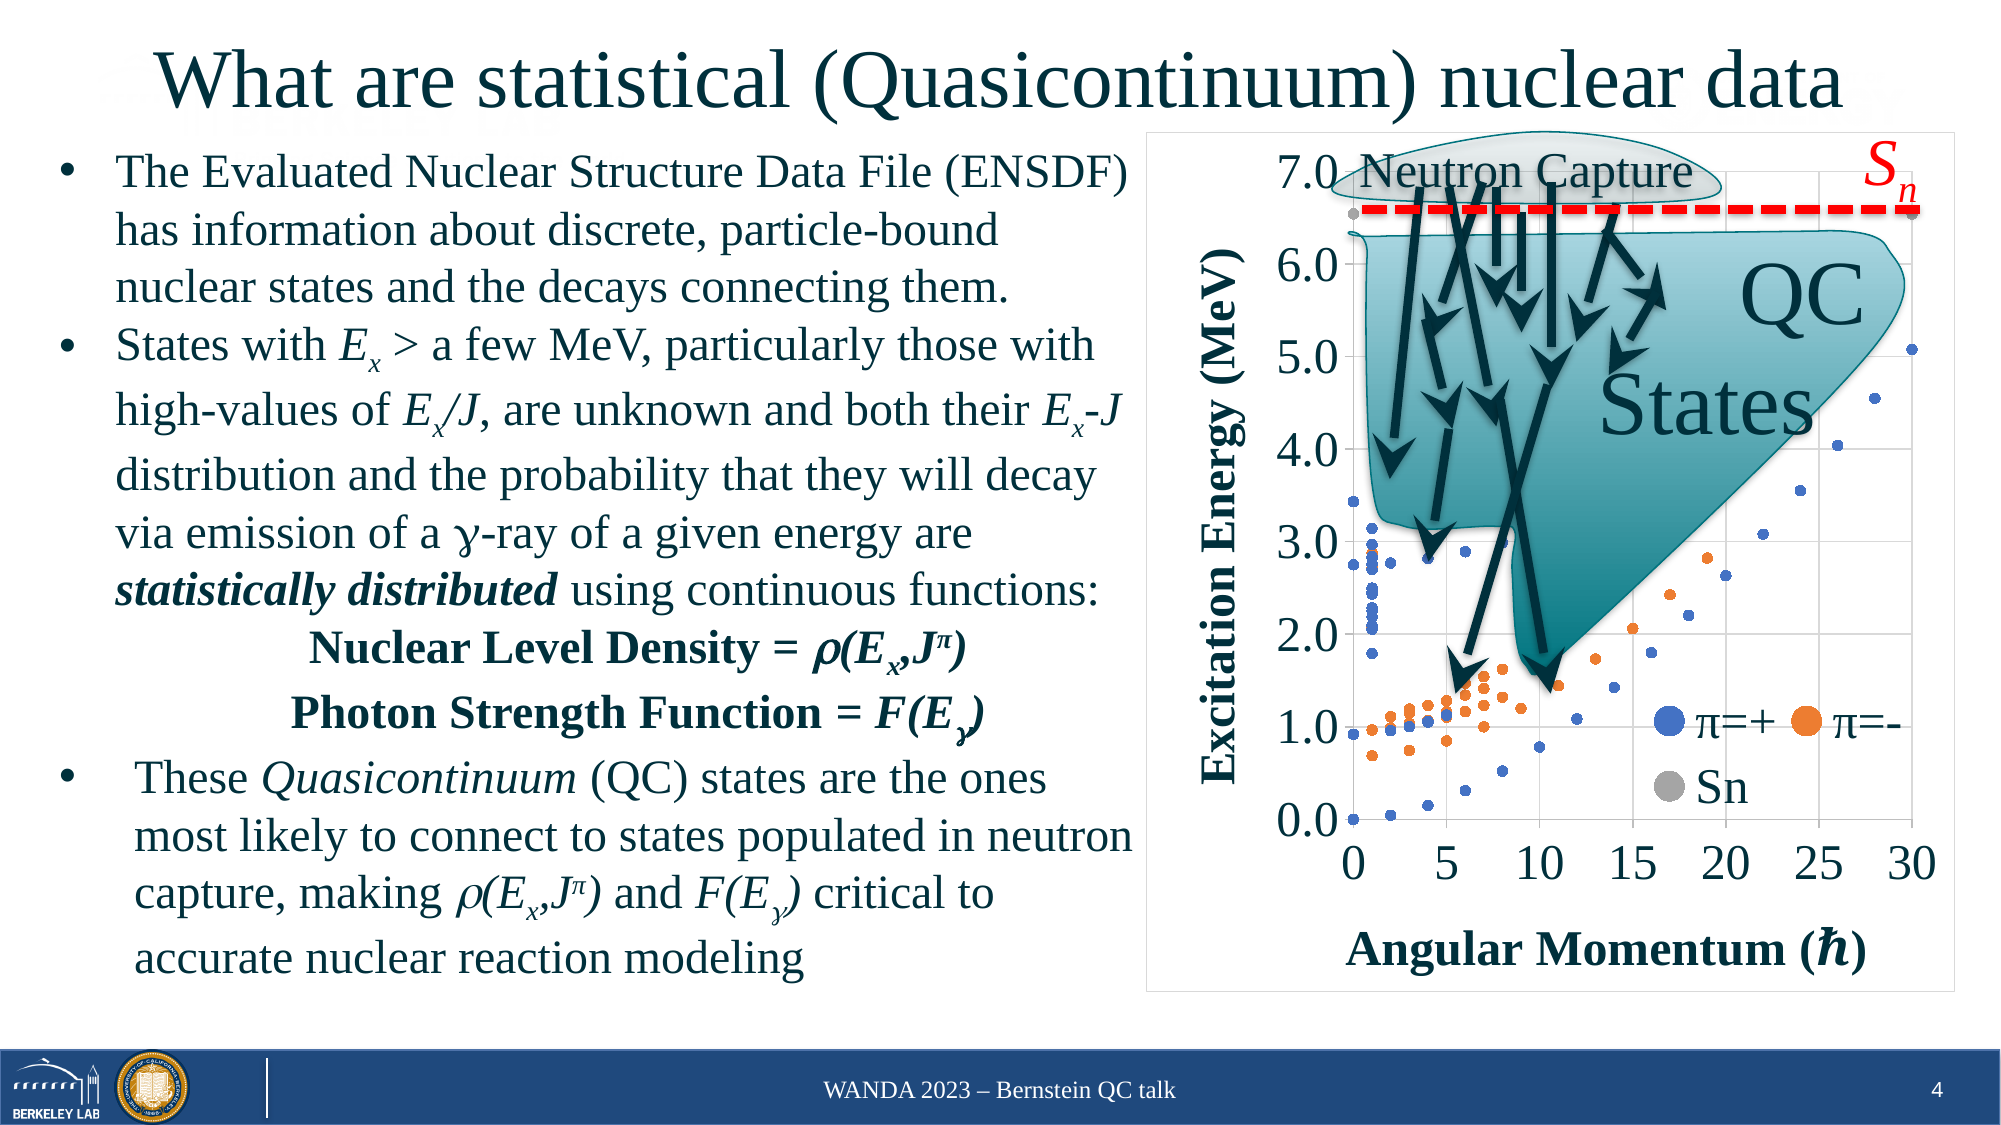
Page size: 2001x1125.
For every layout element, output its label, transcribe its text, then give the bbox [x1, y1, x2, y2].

text_box The Evaluated Nuclear Structure Data File (ENSDF) has information about discrete, particle-bound nuclear states and the decays connecting them. States with Ex > a few MeV, particularly those with high-values of Ex/J, are unknown and both their Ex-J distribution and the probability that they will decay via emission of a g-ray of a given energy are statistically distributed using continuous functions: Nuclear Level Density = r(Ex,Jπ) Photon Strength Function = F(Eg) These Quasicontinuum (QC) states are the ones most likely to connect to states populated in neutron capture, making r(Ex,Jπ) and F(Eg) critical to accurate nuclear reaction modeling [44, 132, 1158, 1046]
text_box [1361, 111, 1935, 210]
chart [1145, 131, 1956, 993]
text_box What are statistical (Quasicontinuum) nuclear data [0, 0, 2000, 132]
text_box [1331, 131, 1722, 694]
picture [114, 1049, 190, 1125]
